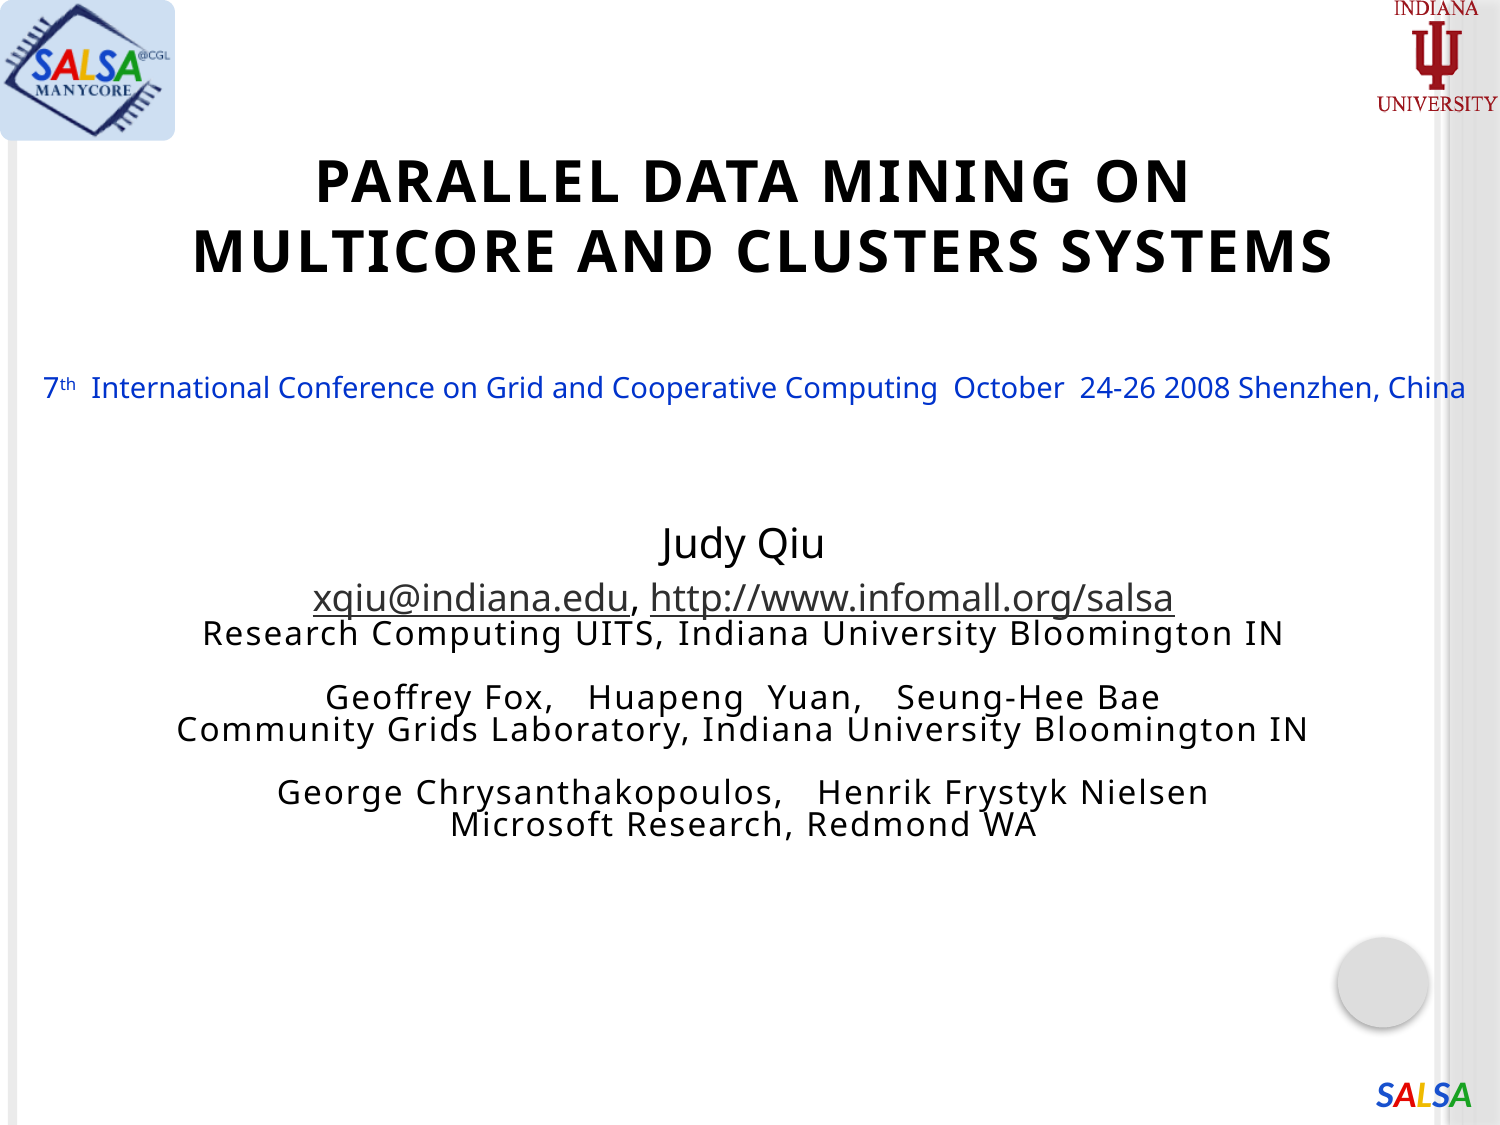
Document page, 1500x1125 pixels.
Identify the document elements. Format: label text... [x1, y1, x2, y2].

picture [0, 0, 176, 142]
picture [1374, 0, 1500, 113]
text_box Judy Qiu xqiu@indiana.edu, http://www.infomall.org/salsa Research Computing UITS, Indiana University Bloomington IN Geoffrey Fox, Huapeng Yuan, Seung-Hee Bae Community Grids Laboratory, Indiana University Bloomington IN George Chrysanthakopoulos, Henrik Frystyk Nielsen Microsoft Research, Redmond WA [137, 519, 1350, 851]
text_box 7th International Conference on Grid and Cooperative Computing October 24-26 2008 Shenzhen, China [28, 362, 1483, 413]
text_box parallel data mining on multicore and clusters Systems [24, 137, 1500, 338]
